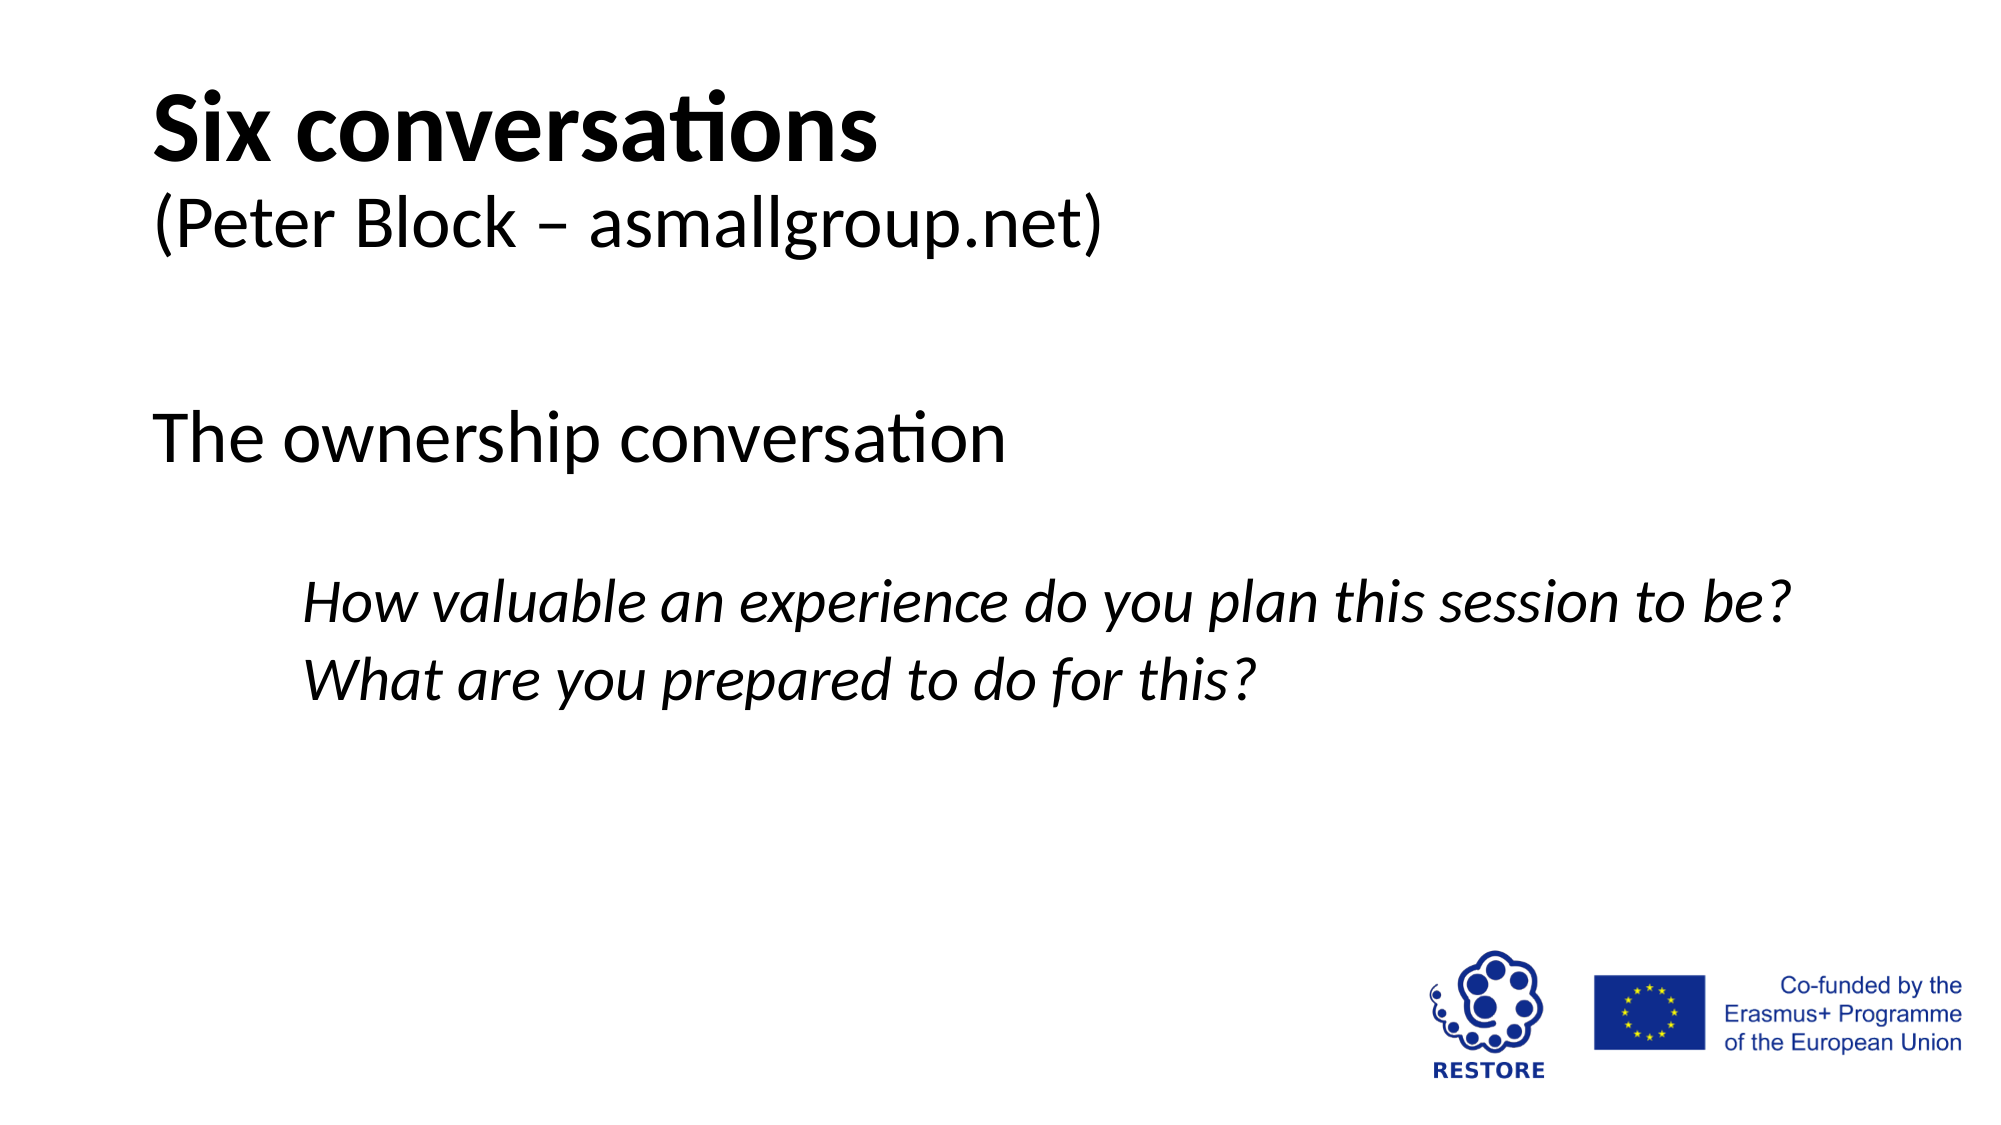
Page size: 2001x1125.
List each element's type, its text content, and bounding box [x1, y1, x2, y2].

title Six conversations (Peter Block – asmallgroup.net) [137, 59, 1863, 278]
picture [1399, 941, 2000, 1092]
list The ownership conversation How valuable an experience do you plan this session to be? What are you prepared to do for this? [137, 299, 1863, 1014]
